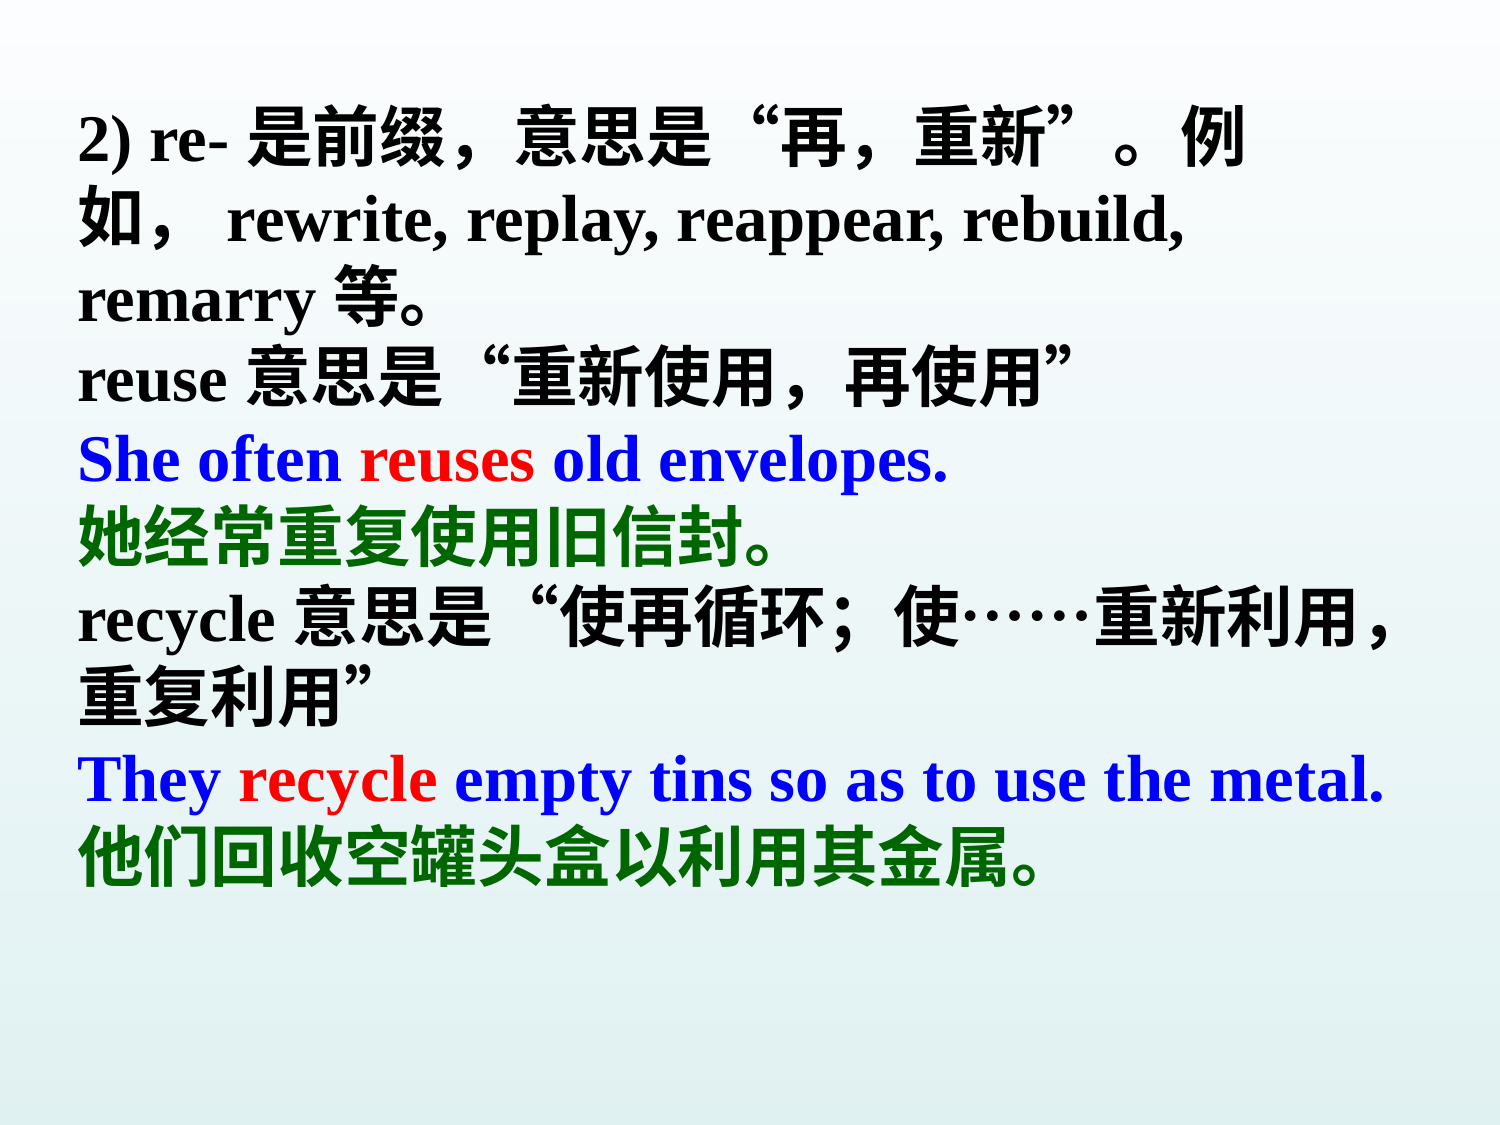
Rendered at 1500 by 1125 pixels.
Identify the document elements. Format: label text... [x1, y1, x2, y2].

text_box 2) re-是前缀，意思是“再，重新”。例如，rewrite, replay, reappear, rebuild, remarry等。 reuse意思是“重新使用，再使用” She often reuses old envelopes. 她经常重复使用旧信封。 recycle意思是“使再循环；使……重新利用，重复利用” They recycle empty tins so as to use the metal. 他们回收空罐头盒以利用其金属。 [62, 87, 1450, 902]
